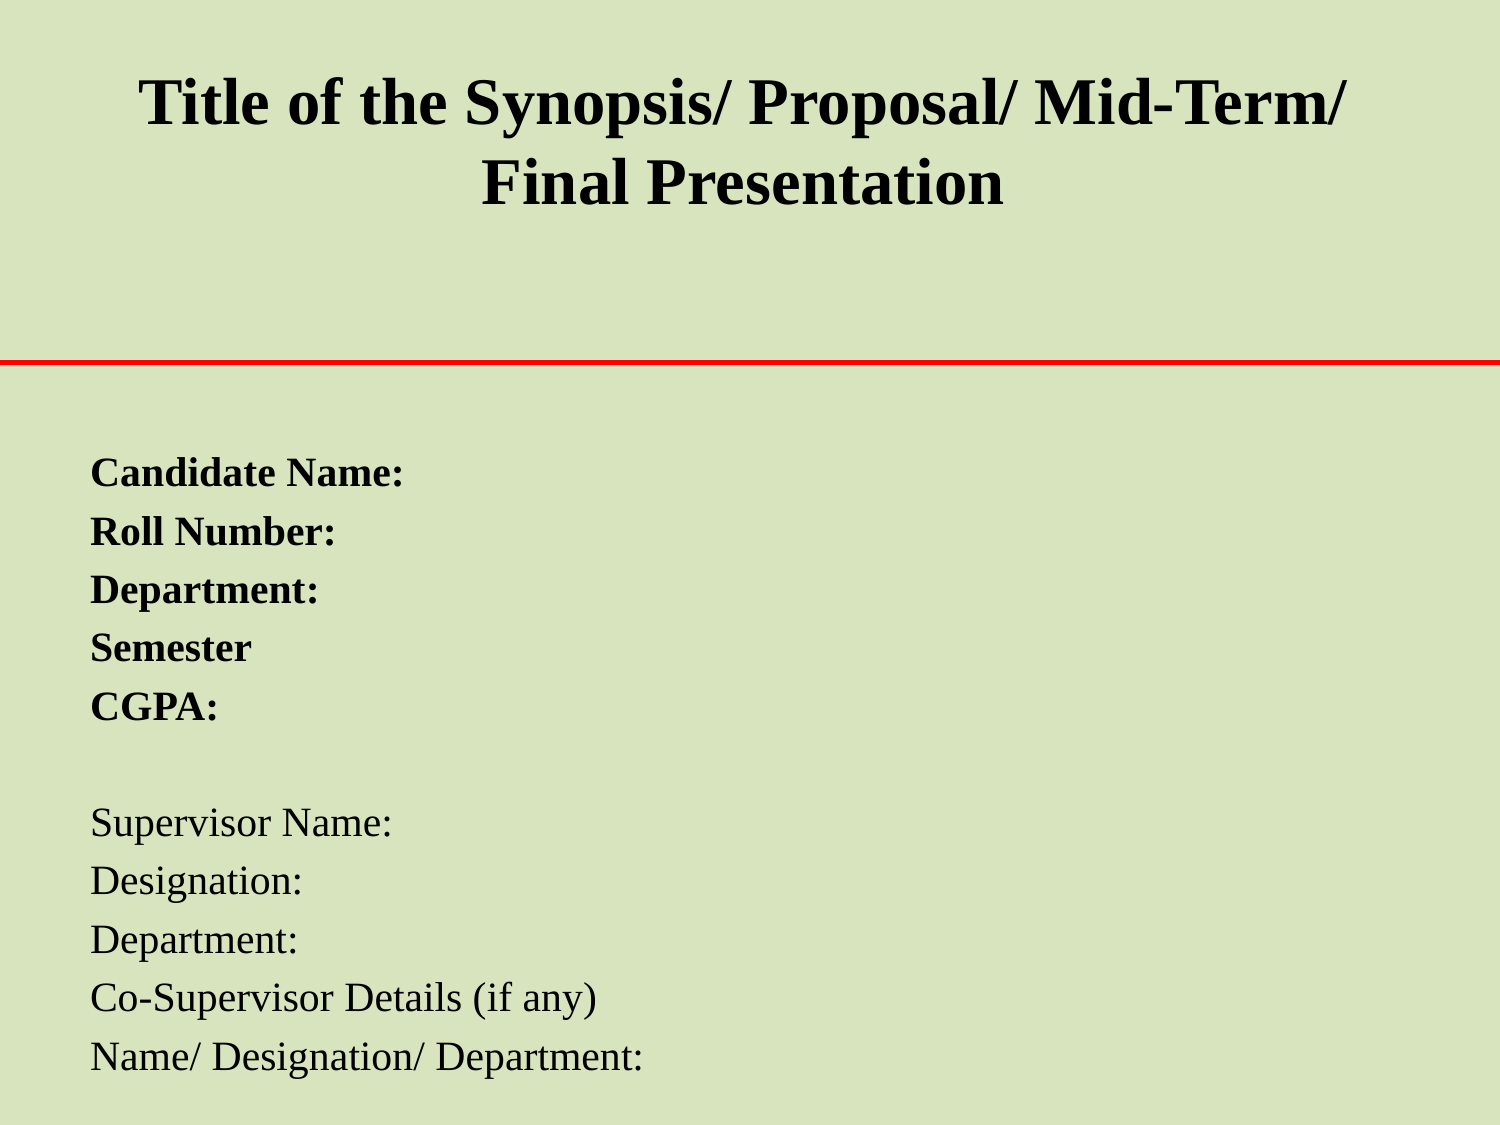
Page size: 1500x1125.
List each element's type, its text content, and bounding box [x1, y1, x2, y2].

list Candidate Name: Roll Number: Department: Semester CGPA: Supervisor Name: Designation: Department: Co-Supervisor Details (if any) Name/ Designation/ Department: [75, 437, 1425, 1109]
list Title of the Synopsis/ Proposal/ Mid-Term/ Final Presentation [99, 50, 1388, 313]
